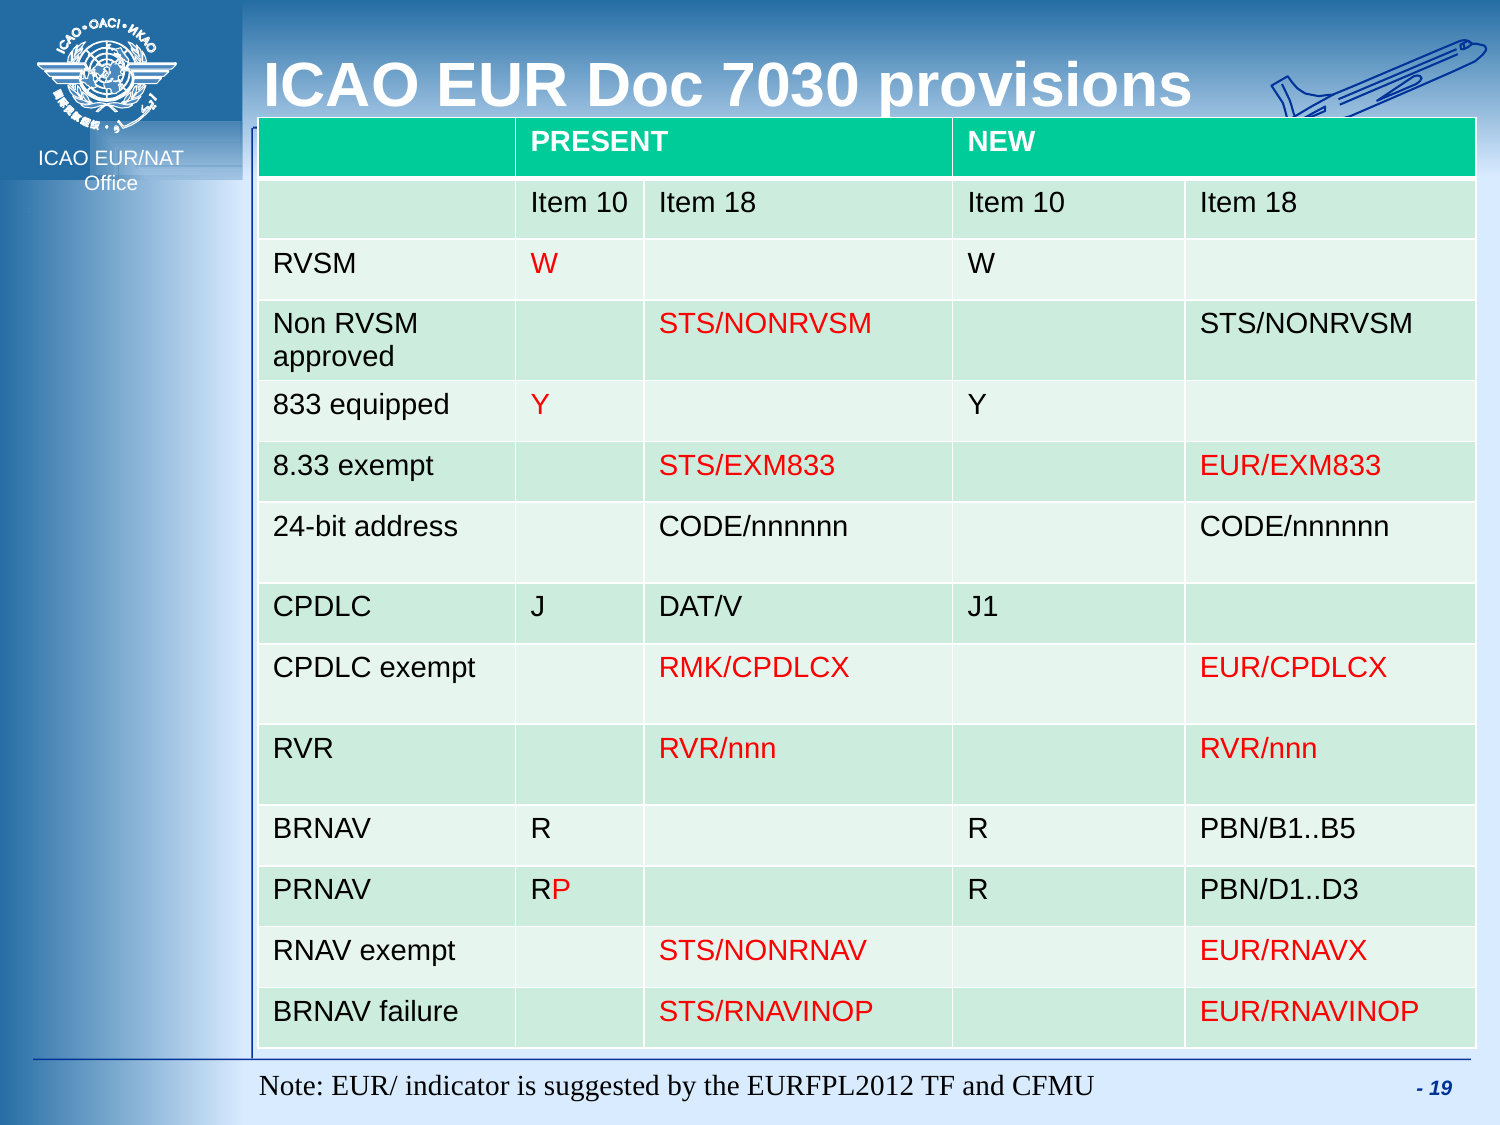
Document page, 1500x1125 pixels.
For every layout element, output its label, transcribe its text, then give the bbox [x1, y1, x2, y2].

table_cell [516, 442, 643, 501]
table_cell [953, 301, 1184, 380]
table_cell DAT/V [645, 584, 952, 643]
table_cell STS/NONRVSM [1186, 301, 1475, 380]
table_cell RVR/nnn [645, 725, 952, 804]
table_cell Y [953, 381, 1184, 441]
table_cell R [953, 867, 1184, 926]
table_cell [516, 503, 643, 582]
table_cell [516, 988, 643, 1047]
table_cell RVR [259, 725, 515, 804]
table_cell [953, 503, 1184, 582]
table_cell [953, 442, 1184, 501]
table_cell [953, 988, 1184, 1047]
table_cell RMK/CPDLCX [645, 645, 952, 723]
table_cell [645, 806, 952, 865]
table_cell Non RVSM approved [259, 301, 515, 380]
table_cell [516, 927, 643, 987]
table_cell Item 18 [1186, 181, 1475, 238]
table_cell RP [516, 867, 643, 926]
table_cell STS/EXM833 [645, 442, 952, 501]
table_cell [953, 645, 1184, 723]
table_cell J [516, 584, 643, 643]
table_cell [516, 725, 643, 804]
text_box Note: EUR/ indicator is suggested by the EURFPL2012 TF and CFMU [244, 1059, 1111, 1109]
table_cell PRNAV [259, 867, 515, 926]
table_cell J1 [953, 584, 1184, 643]
table_cell 24-bit address [259, 503, 515, 582]
table_cell Item 18 [645, 181, 952, 238]
table_cell CPDLC exempt [259, 645, 515, 723]
table_cell [645, 381, 952, 441]
table_cell [1186, 240, 1475, 299]
table_cell EUR/RNAVX [1186, 927, 1475, 987]
table_cell Item 10 [516, 181, 643, 238]
table_cell W [953, 240, 1184, 299]
table_cell W [516, 240, 643, 299]
table_cell STS/RNAVINOP [645, 988, 952, 1047]
table_header PRESENT [516, 118, 952, 176]
table_cell 8.33 exempt [259, 442, 515, 501]
table_cell EUR/EXM833 [1186, 442, 1475, 501]
table_cell CODE/nnnnnn [1186, 503, 1475, 582]
table_cell BRNAV [259, 806, 515, 865]
table_cell CODE/nnnnnn [645, 503, 952, 582]
table_cell PBN/B1..B5 [1186, 806, 1475, 865]
table_cell 833 equipped [259, 381, 515, 441]
table_cell [259, 181, 515, 238]
table_cell [645, 240, 952, 299]
table_cell STS/NONRVSM [645, 301, 952, 380]
table_cell Item 10 [953, 181, 1184, 238]
title ICAO EUR Doc 7030 provisions [248, 35, 1474, 128]
table_cell [953, 927, 1184, 987]
table_cell PBN/D1..D3 [1186, 867, 1475, 926]
table_header NEW [953, 118, 1475, 176]
table_cell STS/NONRNAV [645, 927, 952, 987]
table_cell R [953, 806, 1184, 865]
table_cell RNAV exempt [259, 927, 515, 987]
table_cell BRNAV failure [259, 988, 515, 1047]
table_cell [1186, 381, 1475, 441]
table_cell RVSM [259, 240, 515, 299]
table_cell EUR/CPDLCX [1186, 645, 1475, 723]
table_cell Y [516, 381, 643, 441]
table_cell CPDLC [259, 584, 515, 643]
table_cell [645, 867, 952, 926]
table_header [259, 118, 515, 176]
table_cell [516, 301, 643, 380]
table_cell R [516, 806, 643, 865]
slide_number - 19 [1160, 1066, 1474, 1100]
table_cell EUR/RNAVINOP [1186, 988, 1475, 1047]
table_cell RVR/nnn [1186, 725, 1475, 804]
table_cell [1186, 584, 1475, 643]
table_cell [953, 725, 1184, 804]
table_cell [516, 645, 643, 723]
